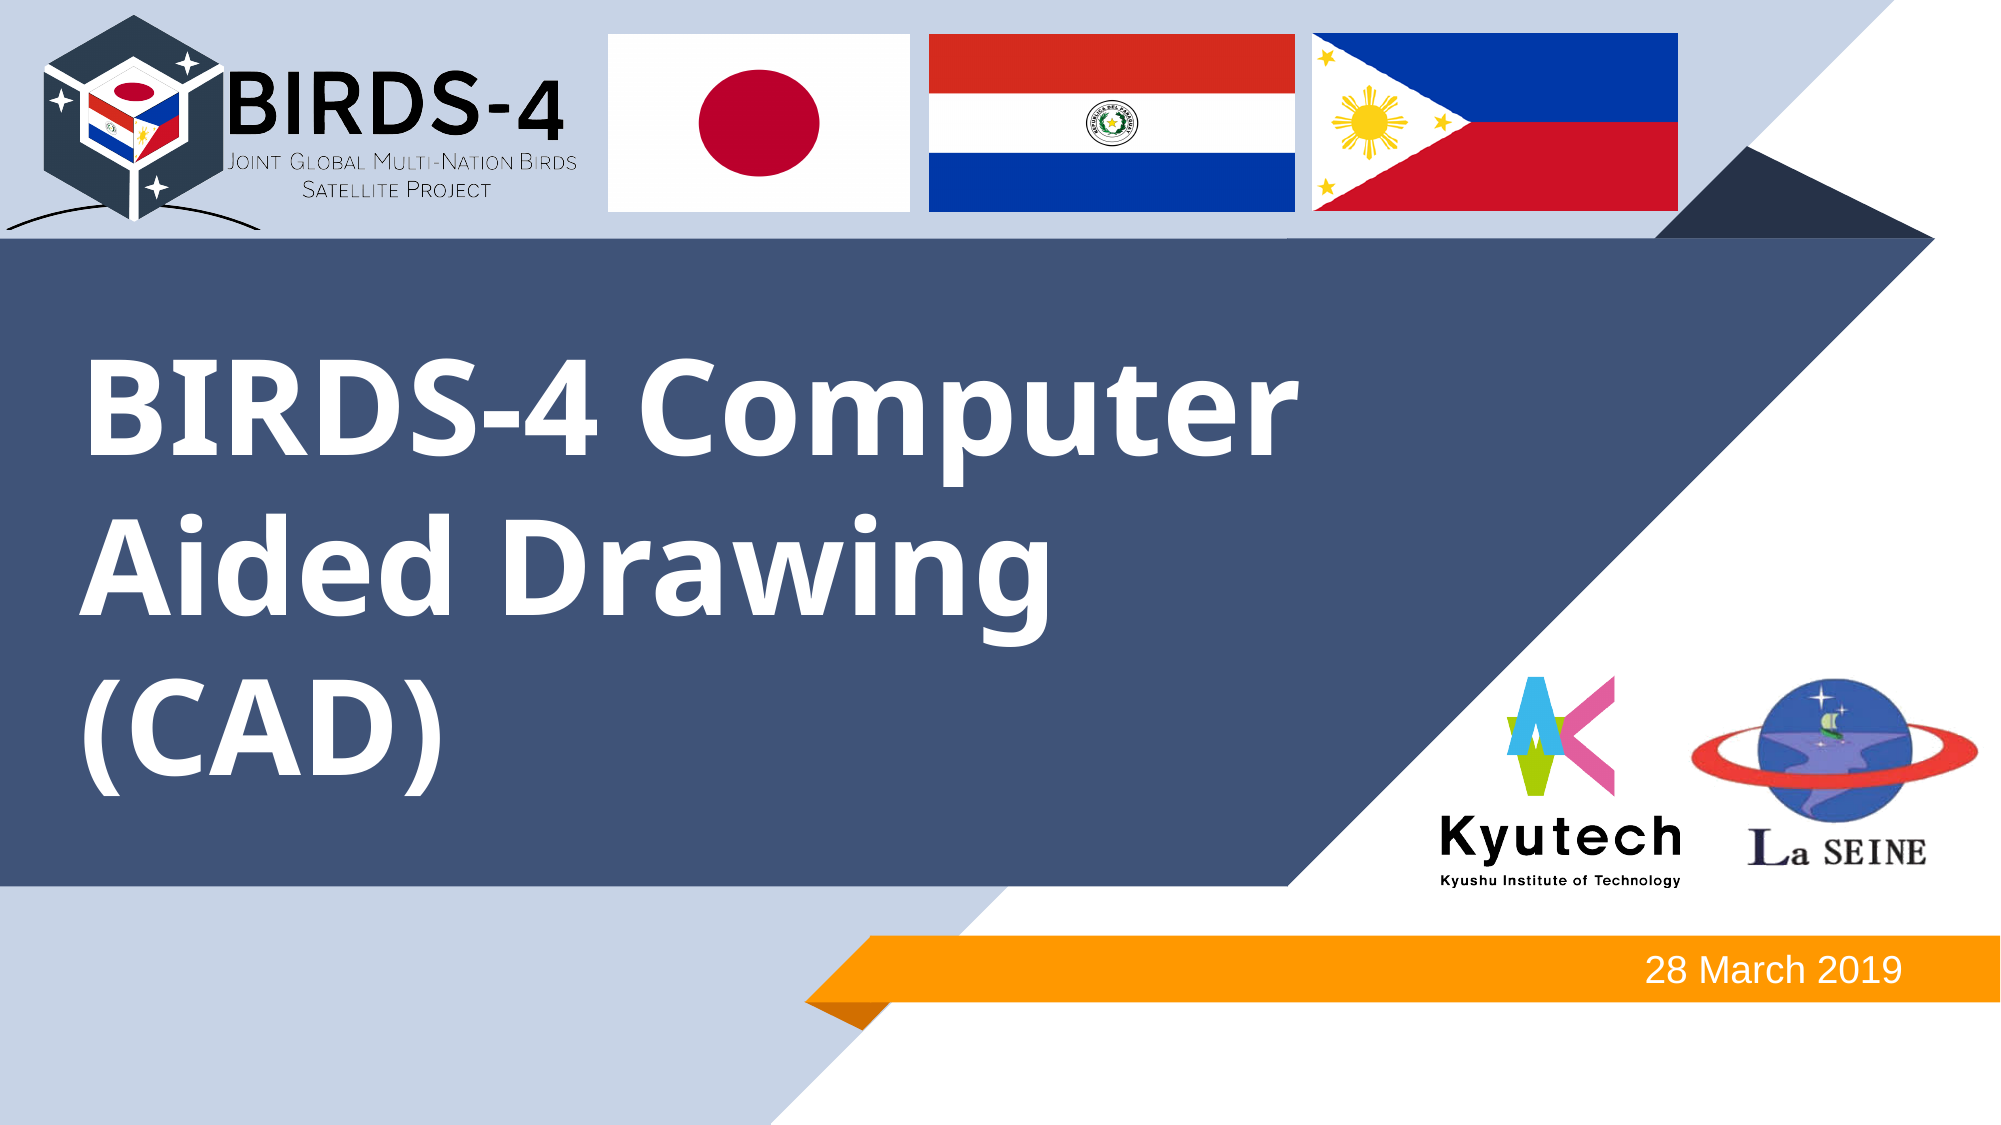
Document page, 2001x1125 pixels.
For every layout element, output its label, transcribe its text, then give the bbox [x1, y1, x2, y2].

picture [1441, 675, 1680, 888]
picture [1, 14, 583, 230]
picture [929, 34, 1295, 212]
picture [1688, 674, 1984, 875]
picture [608, 34, 910, 212]
text_box 28 March 2019 [892, 937, 1918, 999]
picture [1312, 33, 1678, 211]
title BIRDS-4 Computer Aided Drawing (CAD) [64, 238, 1388, 887]
